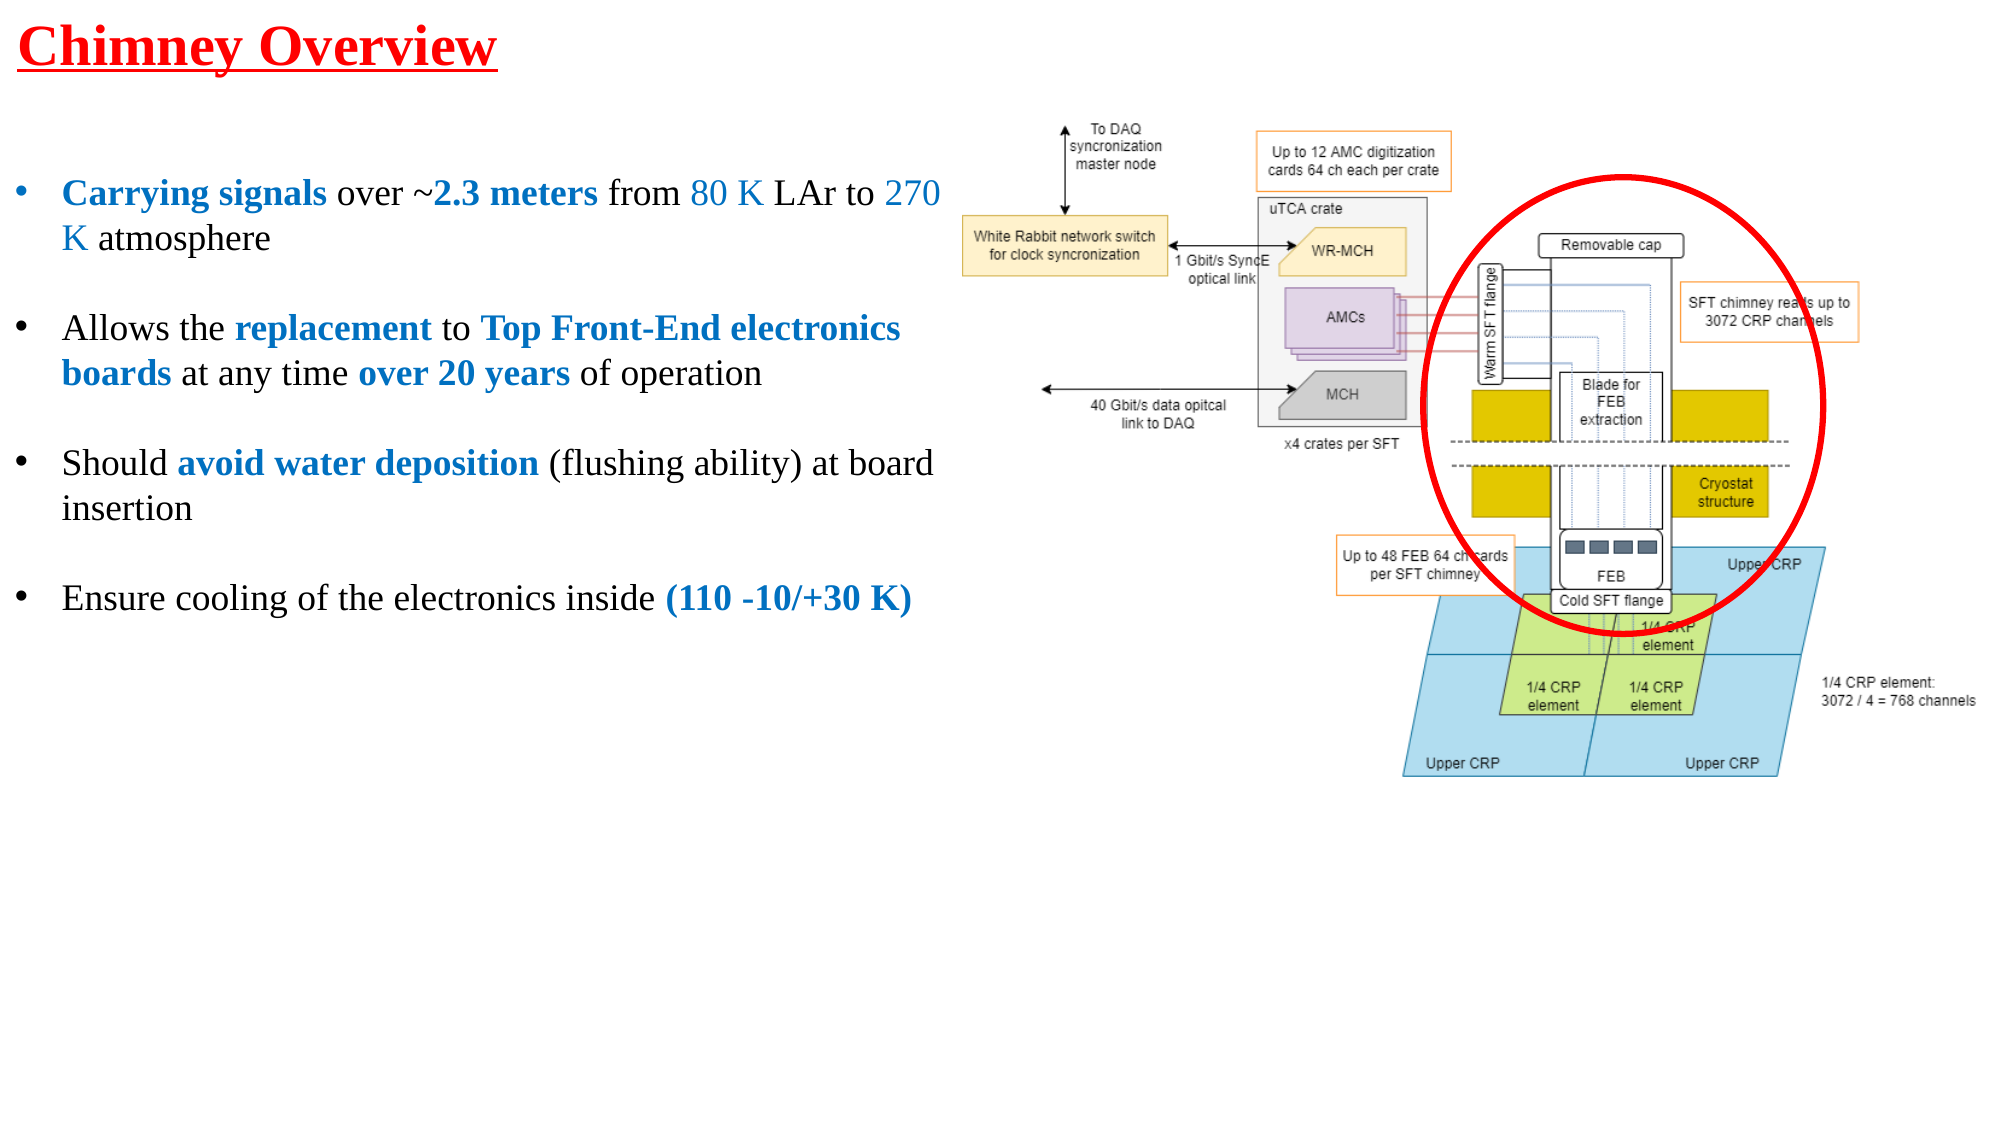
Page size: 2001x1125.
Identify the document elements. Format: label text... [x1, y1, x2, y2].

picture [962, 115, 1983, 784]
text_box Carrying signals over ~2.3 meters from 80 K LAr to 270 K atmosphere Allows the replacement to Top Front-End electronics boards at any time over 20 years of operation Should avoid water deposition (flushing ability) at board insertion Ensure cooling of the electronics inside (110 -10/+30 K) [0, 160, 962, 626]
text_box Chimney Overview [2, 0, 513, 85]
